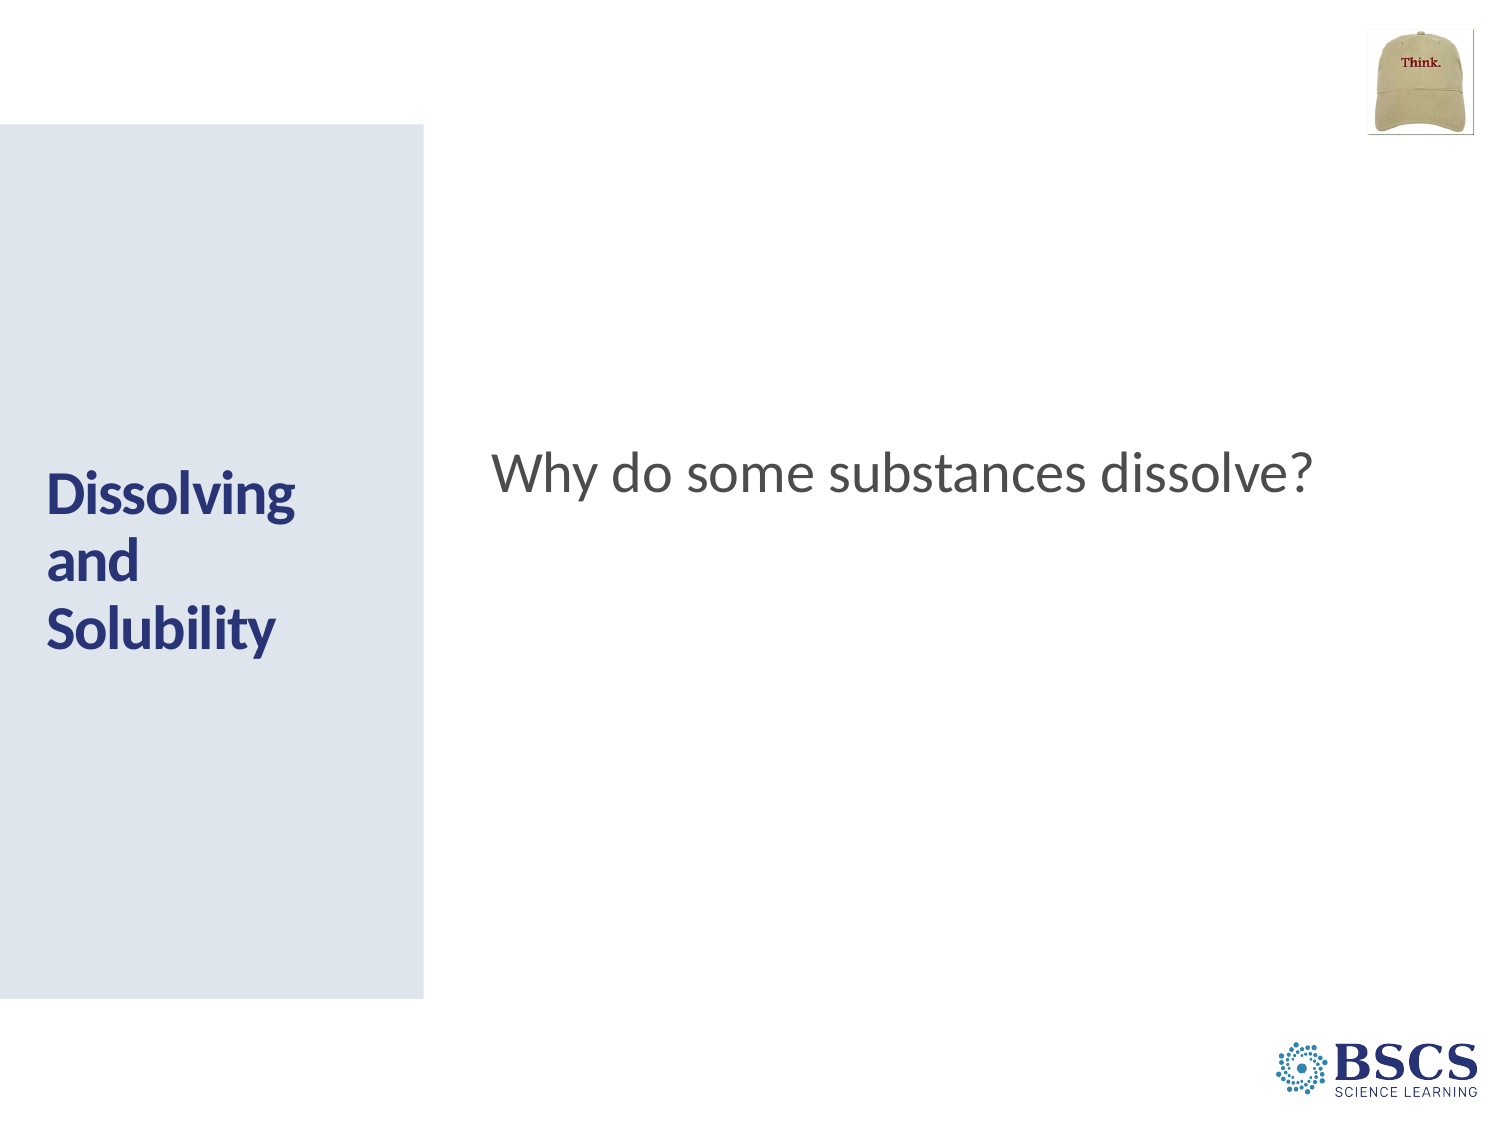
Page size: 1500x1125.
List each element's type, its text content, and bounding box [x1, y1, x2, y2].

title Dissolving and Solubility [31, 184, 394, 940]
list Why do some substances dissolve? [476, 141, 1376, 982]
picture [1275, 1041, 1478, 1098]
picture [1367, 28, 1475, 136]
